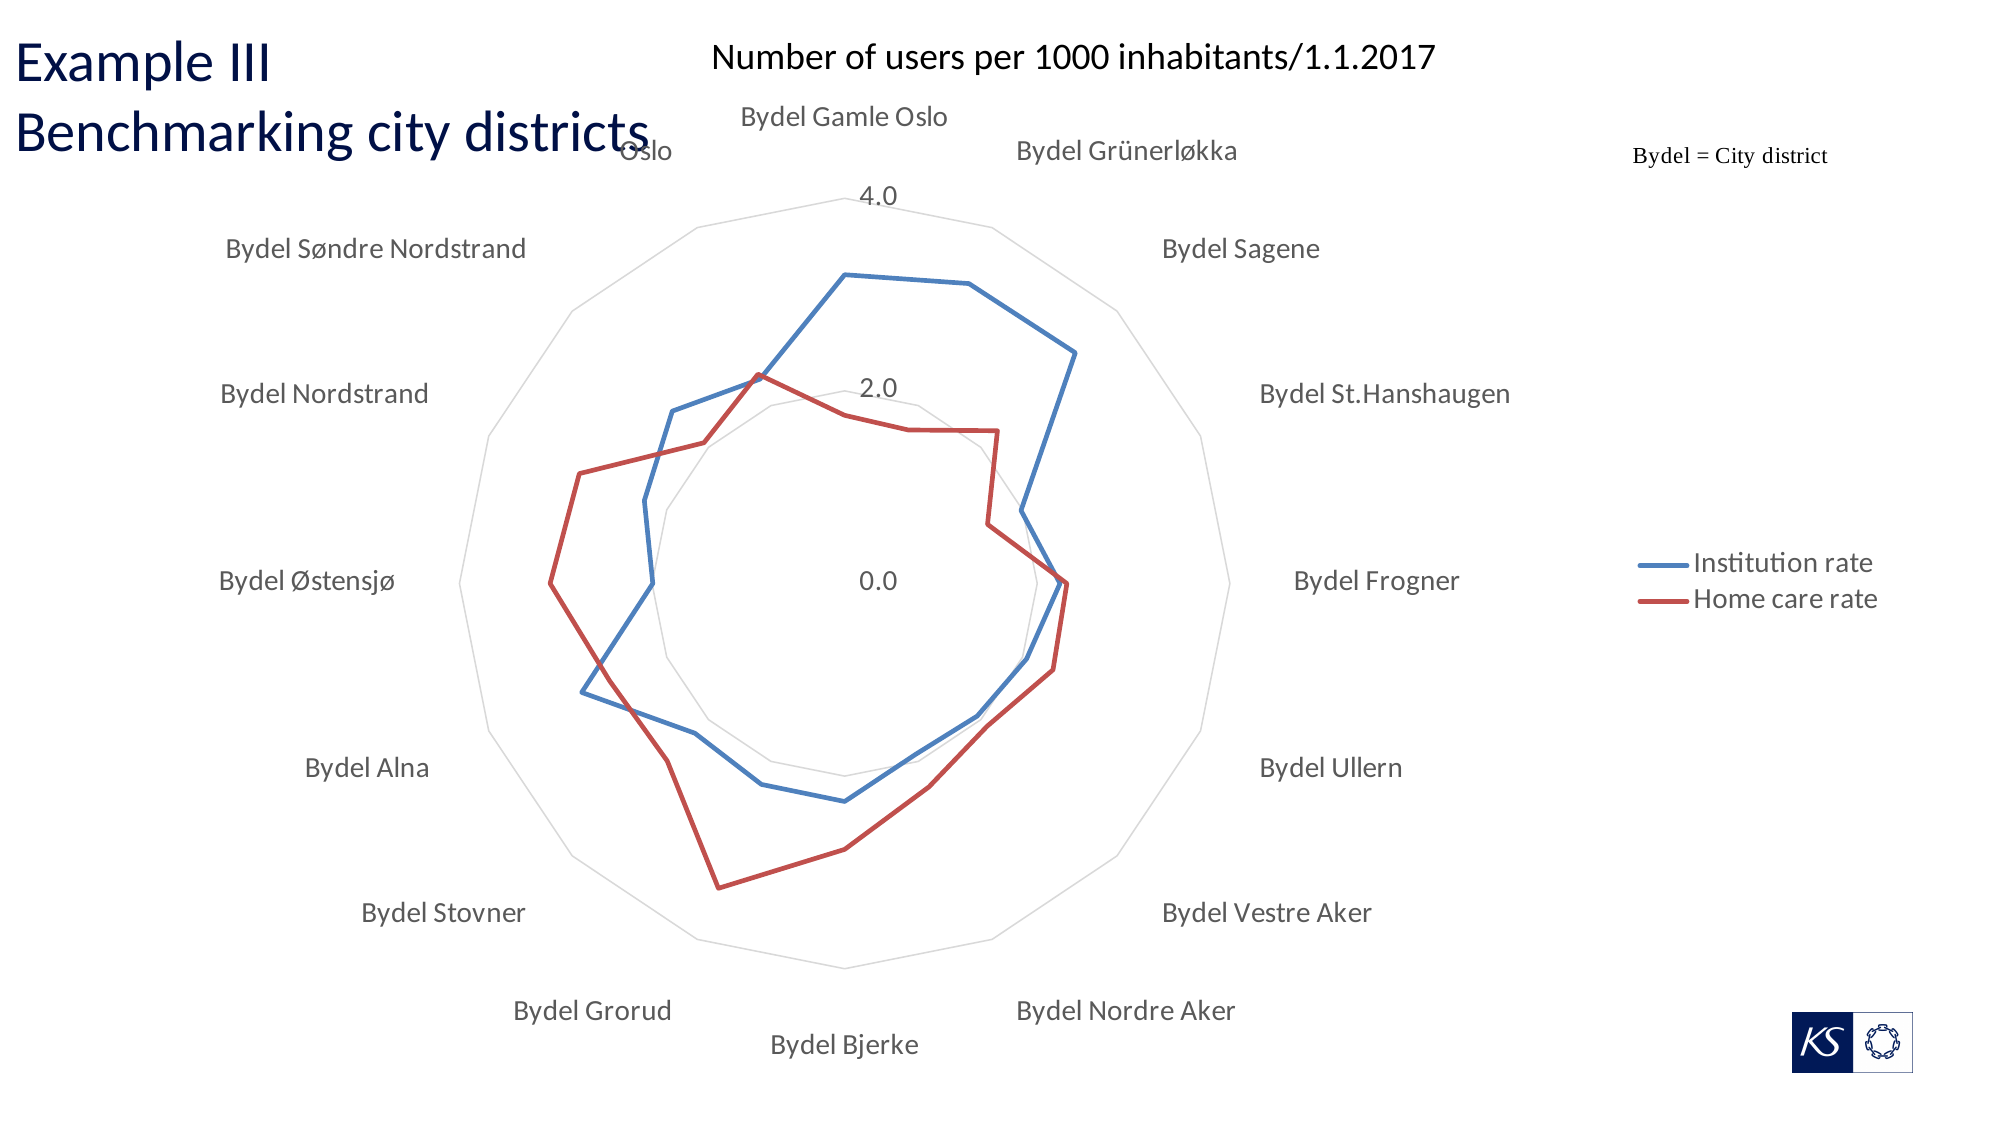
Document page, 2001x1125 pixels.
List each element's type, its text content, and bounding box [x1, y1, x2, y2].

text_box Number of users per 1000 inhabitants/1.1.2017 [696, 24, 1452, 83]
picture [1901, 1012, 1913, 1073]
chart [99, 84, 1901, 1083]
title Example III Benchmarking city districts [0, 0, 1800, 186]
